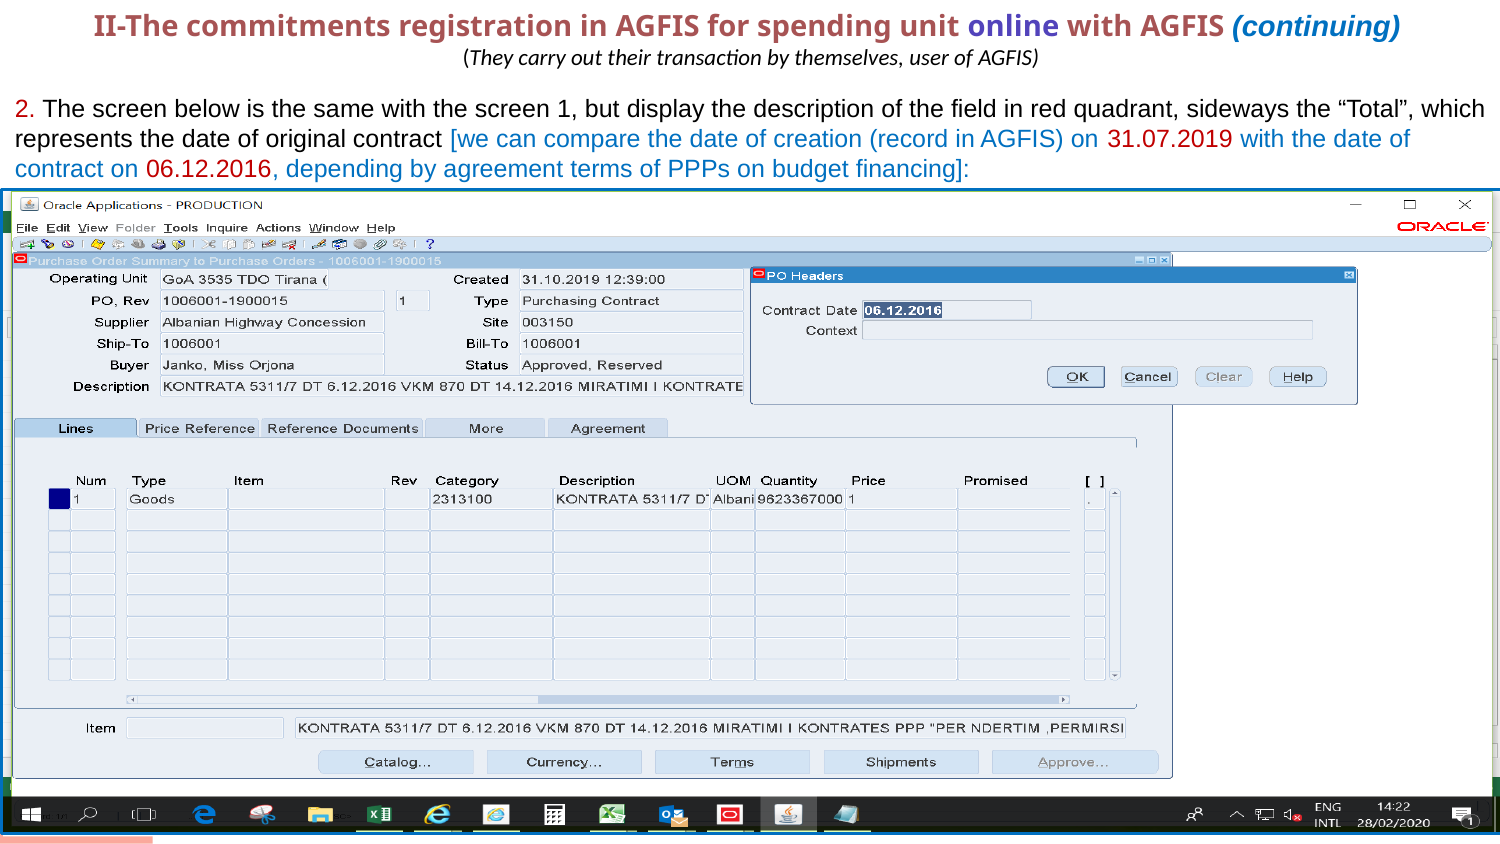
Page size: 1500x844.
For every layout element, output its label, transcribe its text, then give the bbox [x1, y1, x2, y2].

picture [2, 191, 1500, 833]
slide_number 35 [0, 838, 77, 844]
text_box [1087, 0, 1500, 85]
text_box II-The commitments registration in AGFIS for spending unit online with AGFIS (continuing) (They carry out their transaction by themselves, user of AGFIS) [19, 0, 1484, 78]
text_box 2. The screen below is the same with the screen 1, but display the description of the field in red quadrant, sideways the “Total”, which represents the date of original contract [we can compare the date of creation (record in AGFIS) on 31.07.2019 with the date of contract on 06.12.2016, depending by agreement terms of PPPs on budget financing]: [0, 85, 1500, 188]
